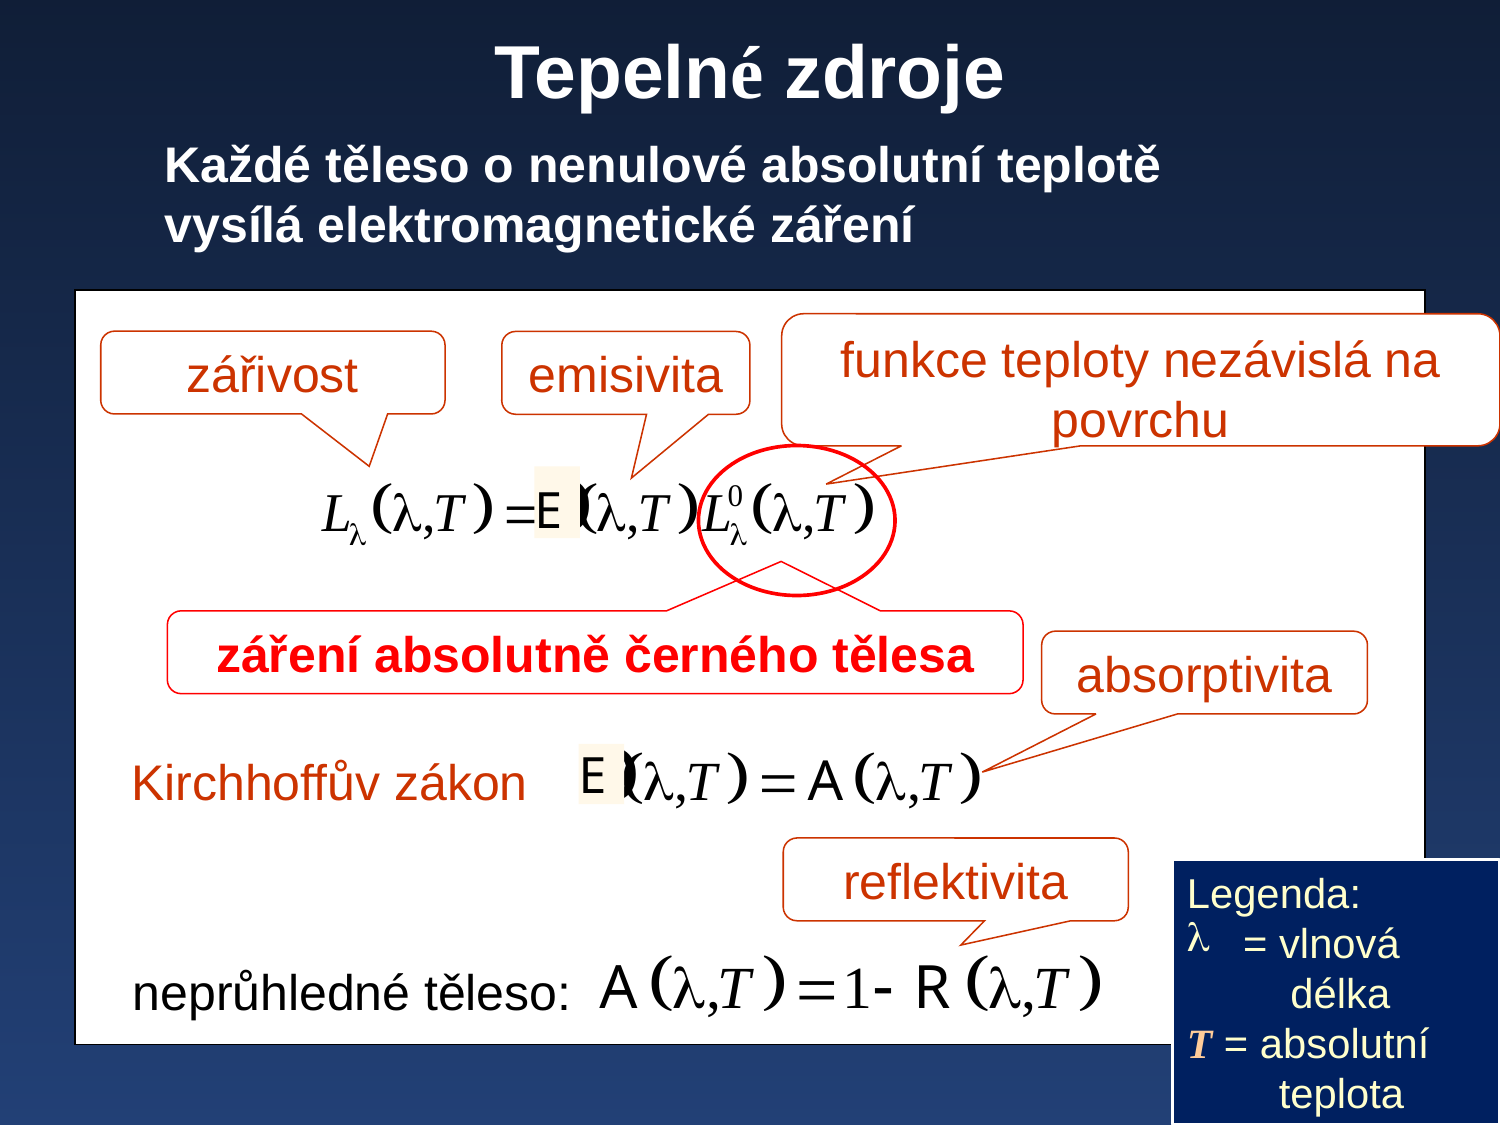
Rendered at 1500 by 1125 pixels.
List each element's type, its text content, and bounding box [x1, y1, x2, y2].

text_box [100, 313, 1500, 447]
text_box Legenda: = vlnová délka T = absolutní teplota [1172, 859, 1500, 1125]
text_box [117, 837, 1129, 1039]
title Tepelné zdroje [112, 0, 1388, 138]
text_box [116, 630, 1368, 833]
text_box Každé těleso o nenulové absolutní teplotě vysílá elektromagnetické záření [149, 138, 1263, 260]
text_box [74, 289, 1426, 1086]
